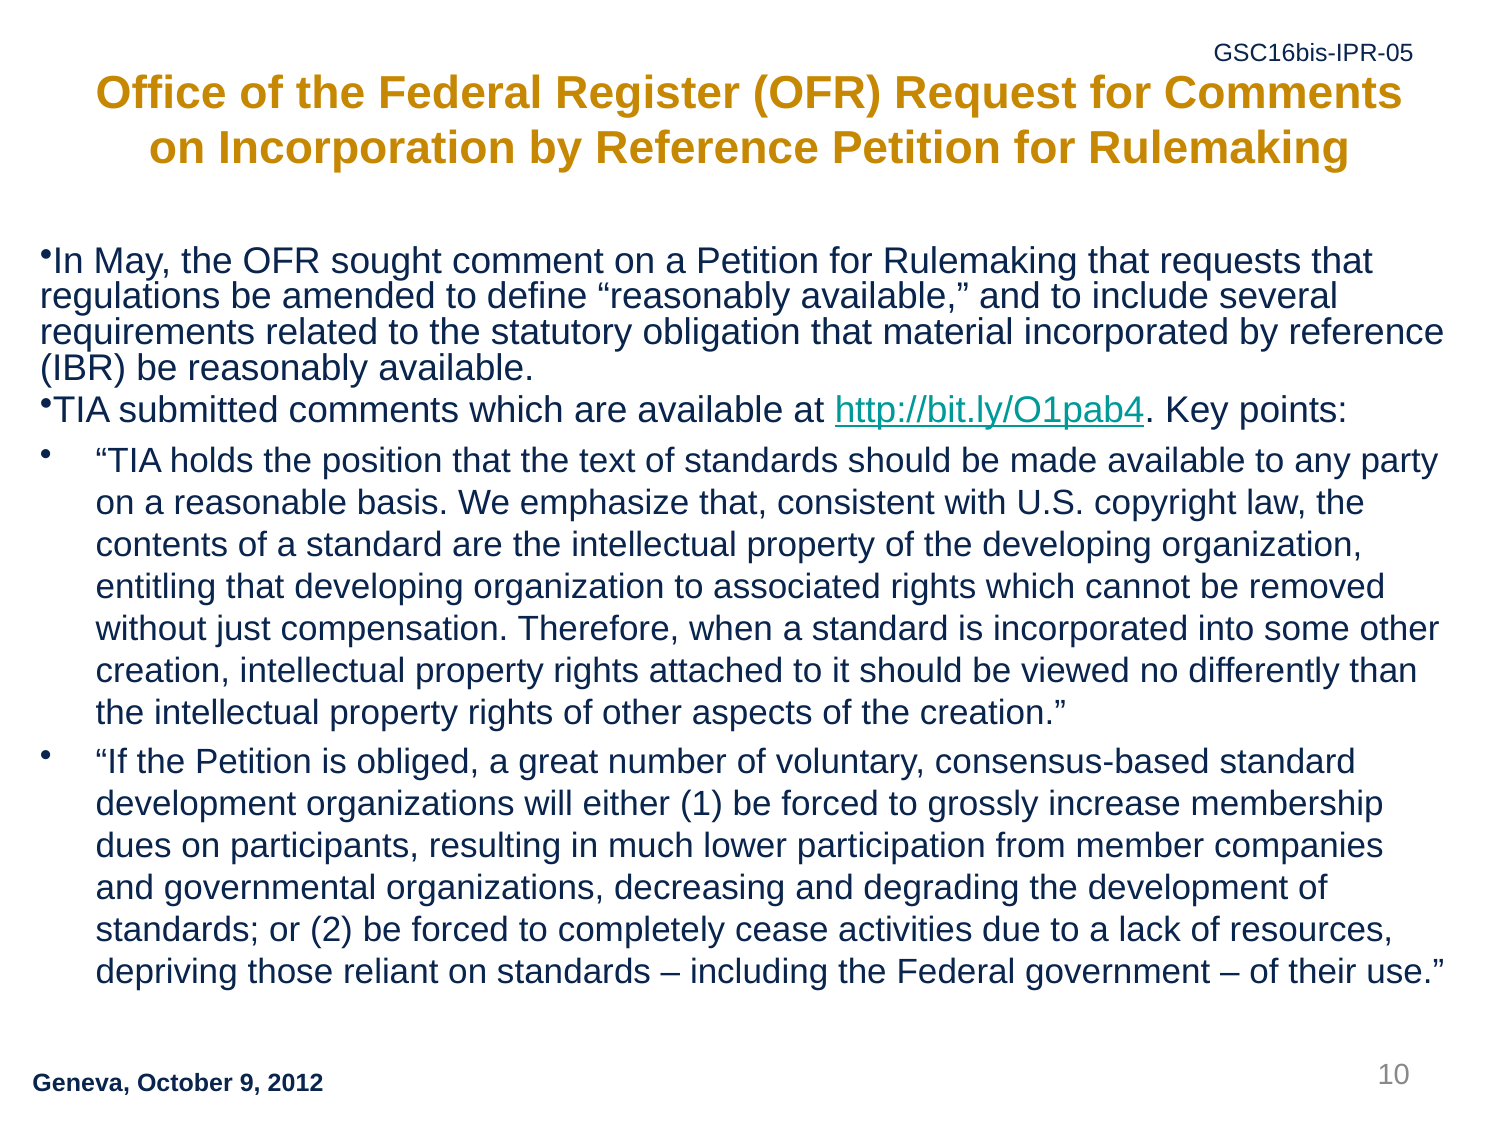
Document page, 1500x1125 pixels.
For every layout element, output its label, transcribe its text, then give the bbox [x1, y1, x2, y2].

slide_number 10 [1074, 1042, 1425, 1103]
list In May, the OFR sought comment on a Petition for Rulemaking that requests that regulations be amended to define “reasonably available,” and to include several requirements related to the statutory obligation that material incorporated by reference (IBR) be reasonably available. TIA submitted comments which are available at http://bit.ly/O1pab4. Key points: “TIA holds the position that the text of standards should be made available to any party on a reasonable basis. We emphasize that, consistent with U.S. copyright law, the contents of a standard are the intellectual property of the developing organization, entitling that developing organization to associated rights which cannot be removed without just compensation. Therefore, when a standard is incorporated into some other creation, intellectual property rights attached to it should be viewed no differently than the intellectual property rights of other aspects of the creation.” “If the Petition is obliged, a great number of voluntary, consensus-based standard development organizations will either (1) be forced to grossly increase membership dues on participants, resulting in much lower participation from member companies and governmental organizations, decreasing and degrading the development of standards; or (2) be forced to completely cease activities due to a lack of resources, depriving those reliant on standards – including the Federal government – of their use.” [24, 237, 1465, 1013]
title Office of the Federal Register (OFR) Request for Comments on Incorporation by Reference Petition for Rulemaking [75, 54, 1425, 185]
